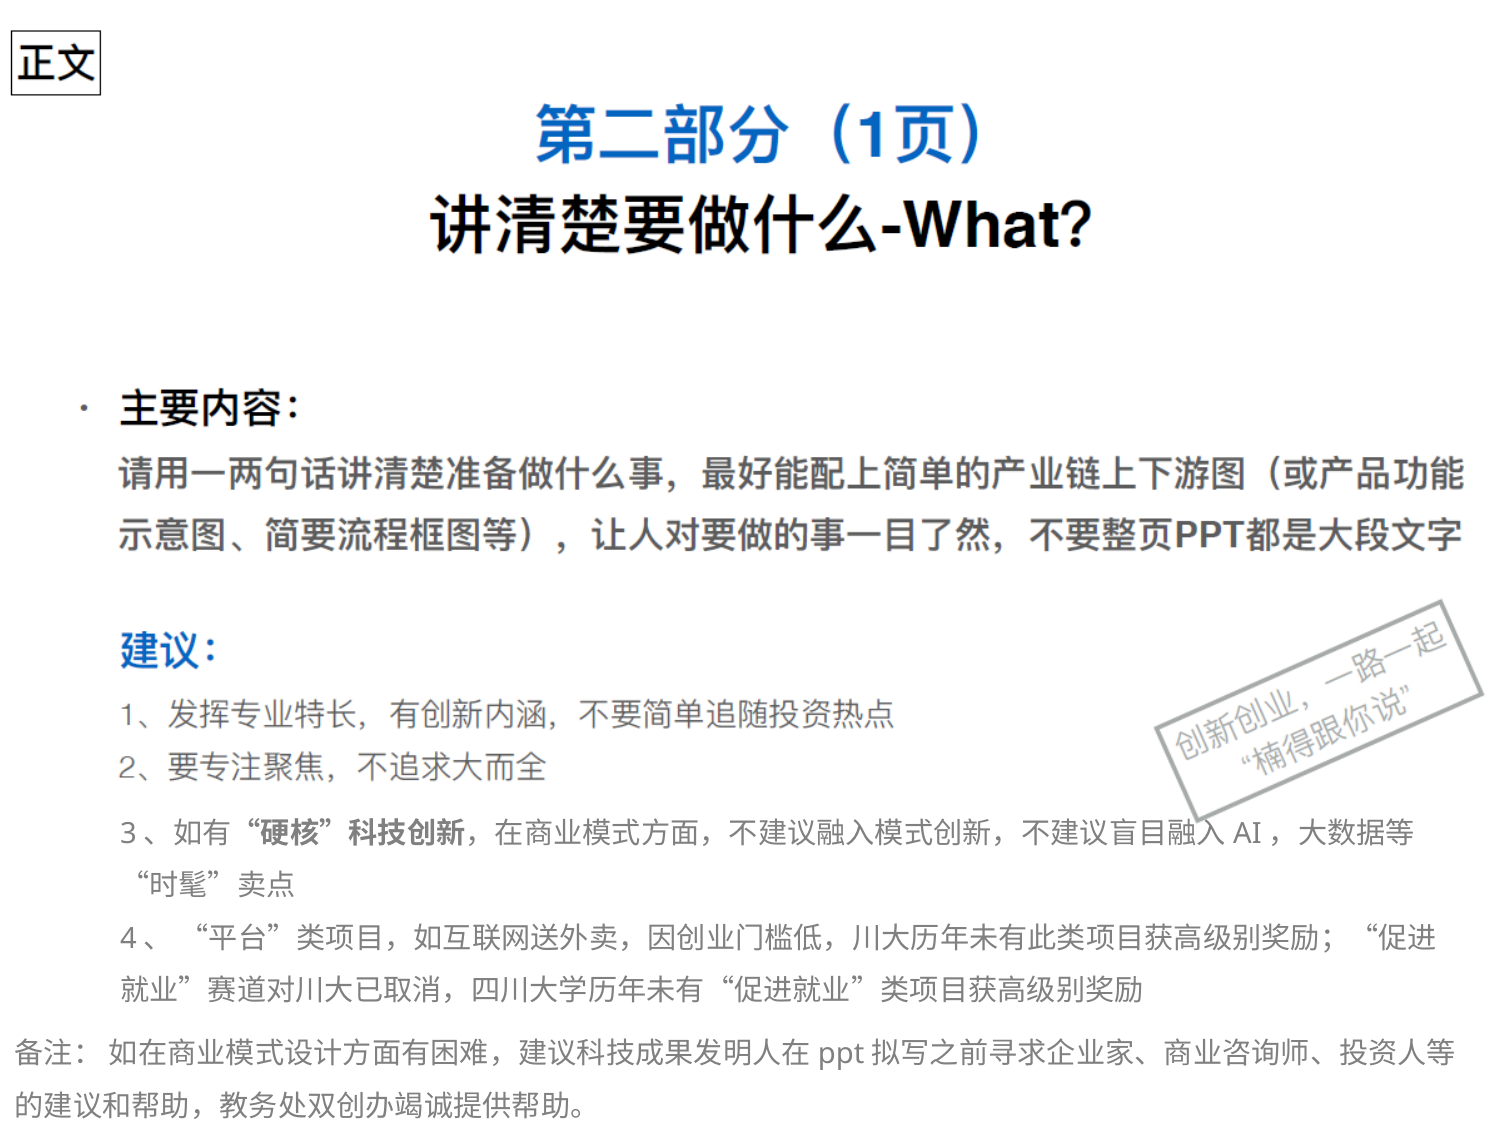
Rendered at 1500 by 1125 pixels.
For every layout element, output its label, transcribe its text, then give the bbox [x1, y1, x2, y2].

text_box 备注： 如在商业模式设计方面有困难，建议科技成果发明人在ppt拟写之前寻求企业家、商业咨询师、投资人等的建议和帮助，教务处双创办竭诚提供帮助。 [0, 1010, 1500, 1125]
picture [1, 23, 1499, 829]
text_box 3、如有“硬核”科技创新，在商业模式方面，不建议融入模式创新，不建议盲目融入AI，大数据等“时髦”卖点 4、 “平台”类项目，如互联网送外卖，因创业门槛低，川大历年未有此类项目获高级别奖励；“促进就业”赛道对川大已取消，四川大学历年未有“促进就业”类项目获高级别奖励 [105, 837, 1477, 1010]
